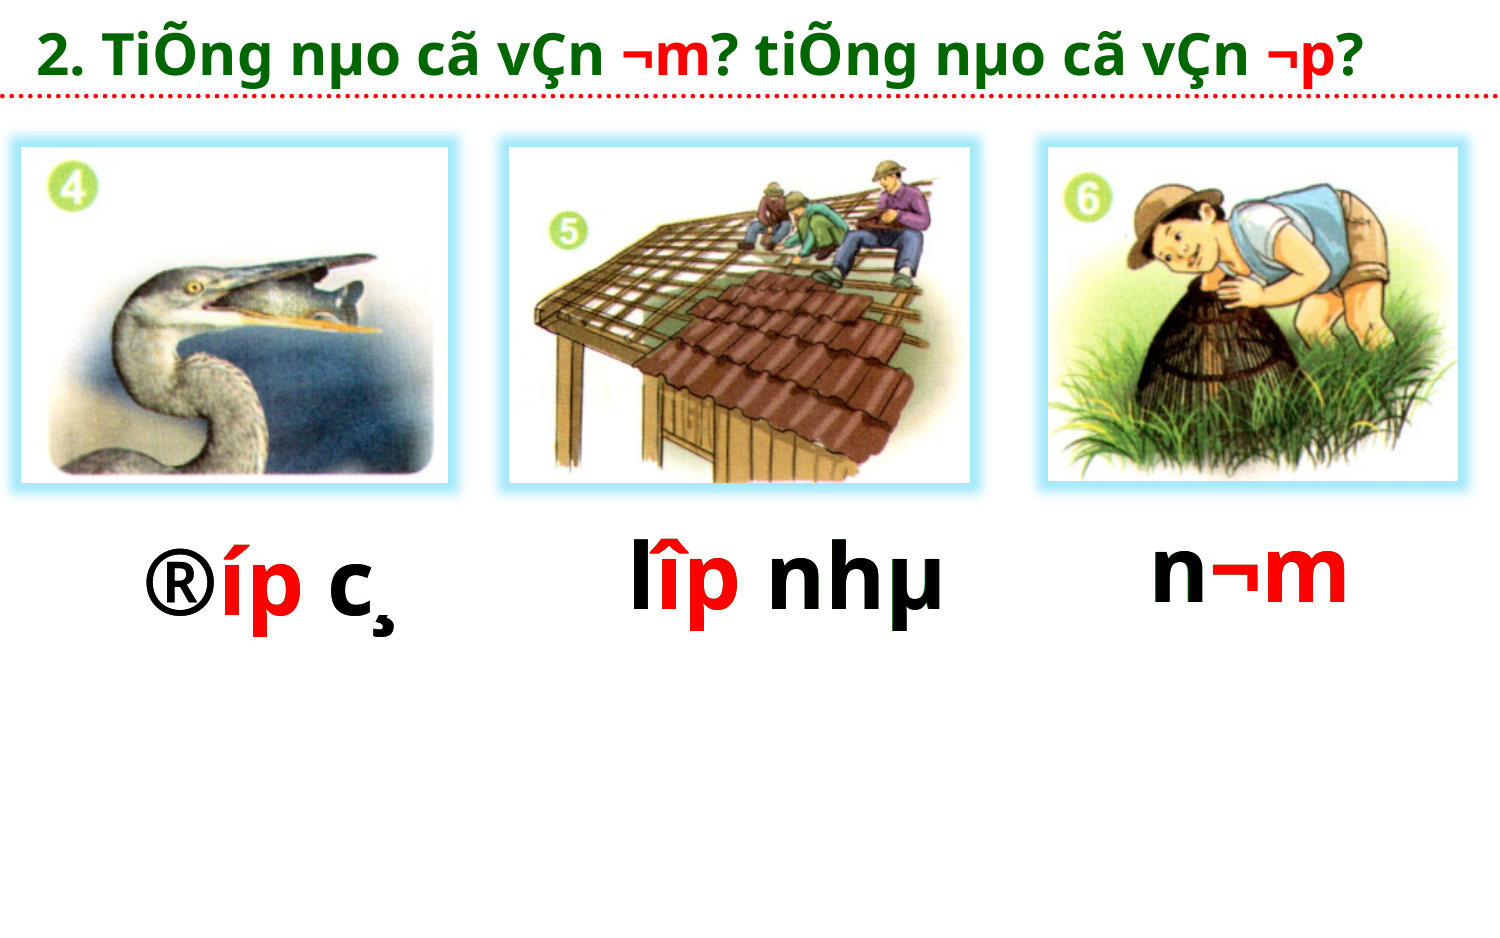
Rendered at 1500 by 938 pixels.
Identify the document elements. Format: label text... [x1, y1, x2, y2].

text_box lîp nhµ [493, 525, 1019, 620]
picture [508, 146, 970, 483]
text_box ®íp c¸ [0, 531, 536, 626]
picture [1048, 146, 1458, 482]
text_box 2. TiÕng nµo cã vÇn ¬m? tiÕng nµo cã vÇn ¬p? [21, 9, 1424, 94]
picture [21, 146, 448, 483]
text_box n¬m [959, 506, 1500, 625]
